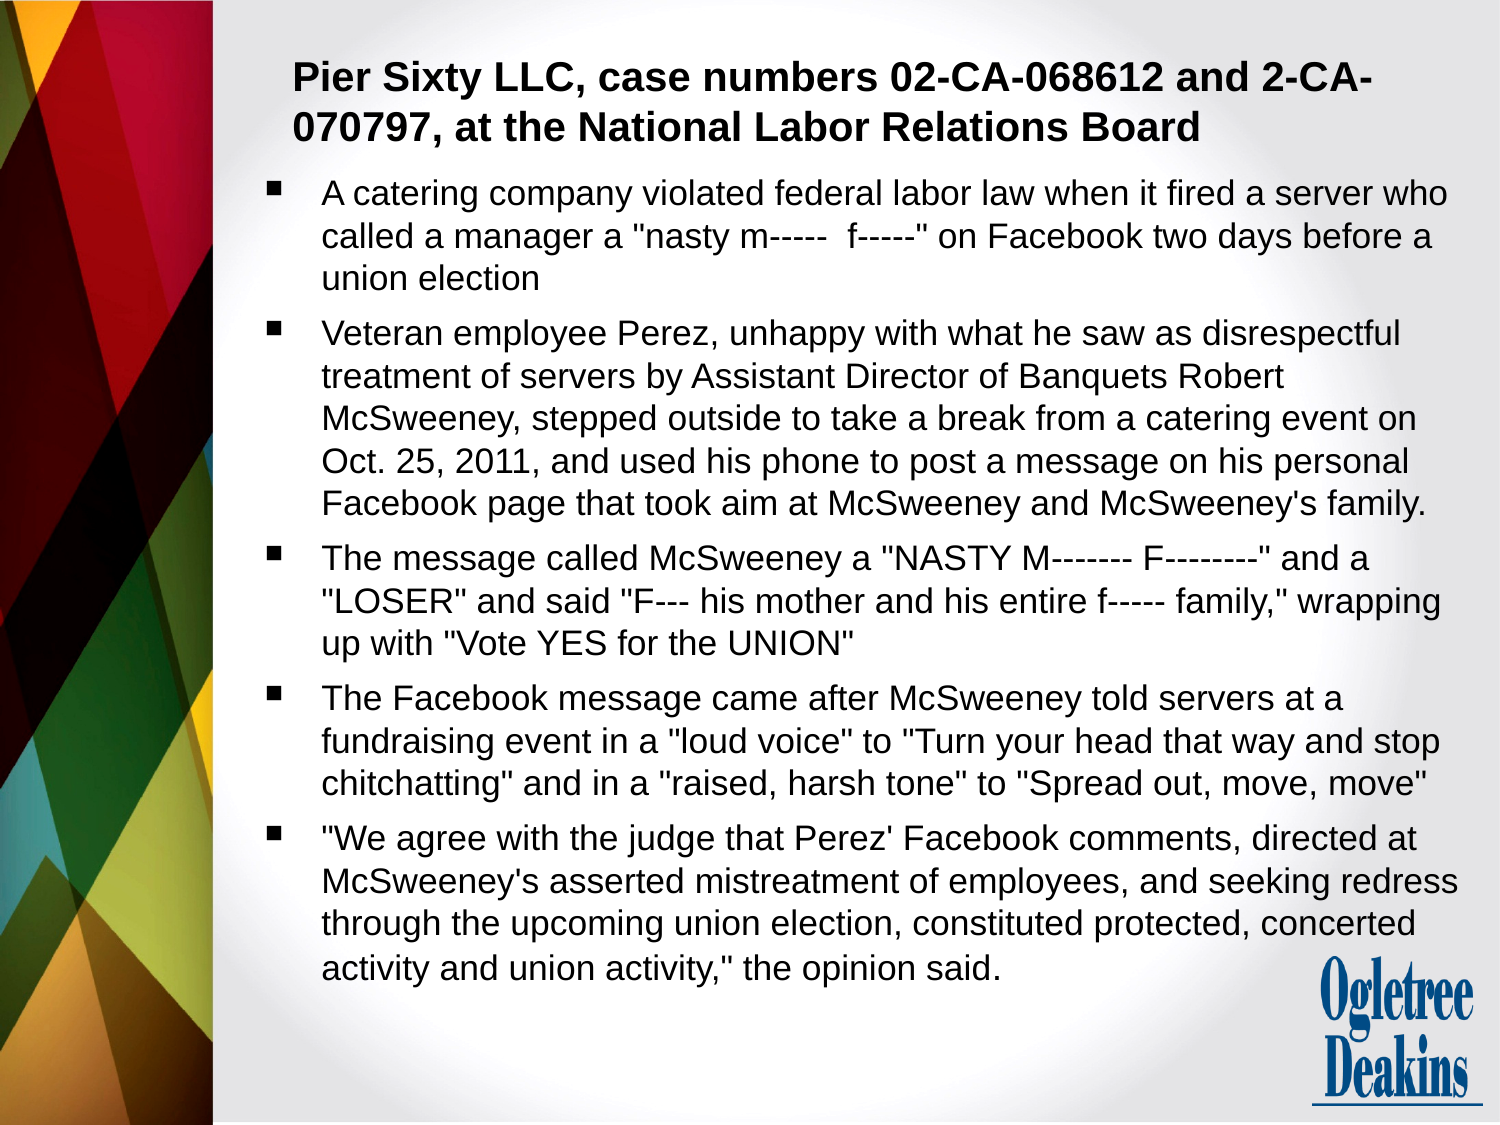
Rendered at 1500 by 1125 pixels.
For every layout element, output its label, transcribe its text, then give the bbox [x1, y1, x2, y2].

list A catering company violated federal labor law when it fired a server who called a manager a "nasty m----- f-----" on Facebook two days before a union election Veteran employee Perez, unhappy with what he saw as disrespectful treatment of servers by Assistant Director of Banquets Robert McSweeney, stepped outside to take a break from a catering event on Oct. 25, 2011, and used his phone to post a message on his personal Facebook page that took aim at McSweeney and McSweeney's family. The message called McSweeney a "NASTY M------- F--------" and a "LOSER" and said "F--- his mother and his entire f----- family," wrapping up with "Vote YES for the UNION" The Facebook message came after McSweeney told servers at a fundraising event in a "loud voice" to "Turn your head that way and stop chitchatting" and in a "raised, harsh tone" to "Spread out, move, move" "We agree with the judge that Perez' Facebook comments, directed at McSweeney's asserted mistreatment of employees, and seeking redress through the upcoming union election, constituted protected, concerted activity and union activity," the opinion said. [249, 162, 1475, 1100]
picture [0, 0, 1500, 1125]
title Pier Sixty LLC, case numbers 02-CA-068612 and 2-CA-070797, at the National Labor Relations Board [277, 42, 1435, 156]
